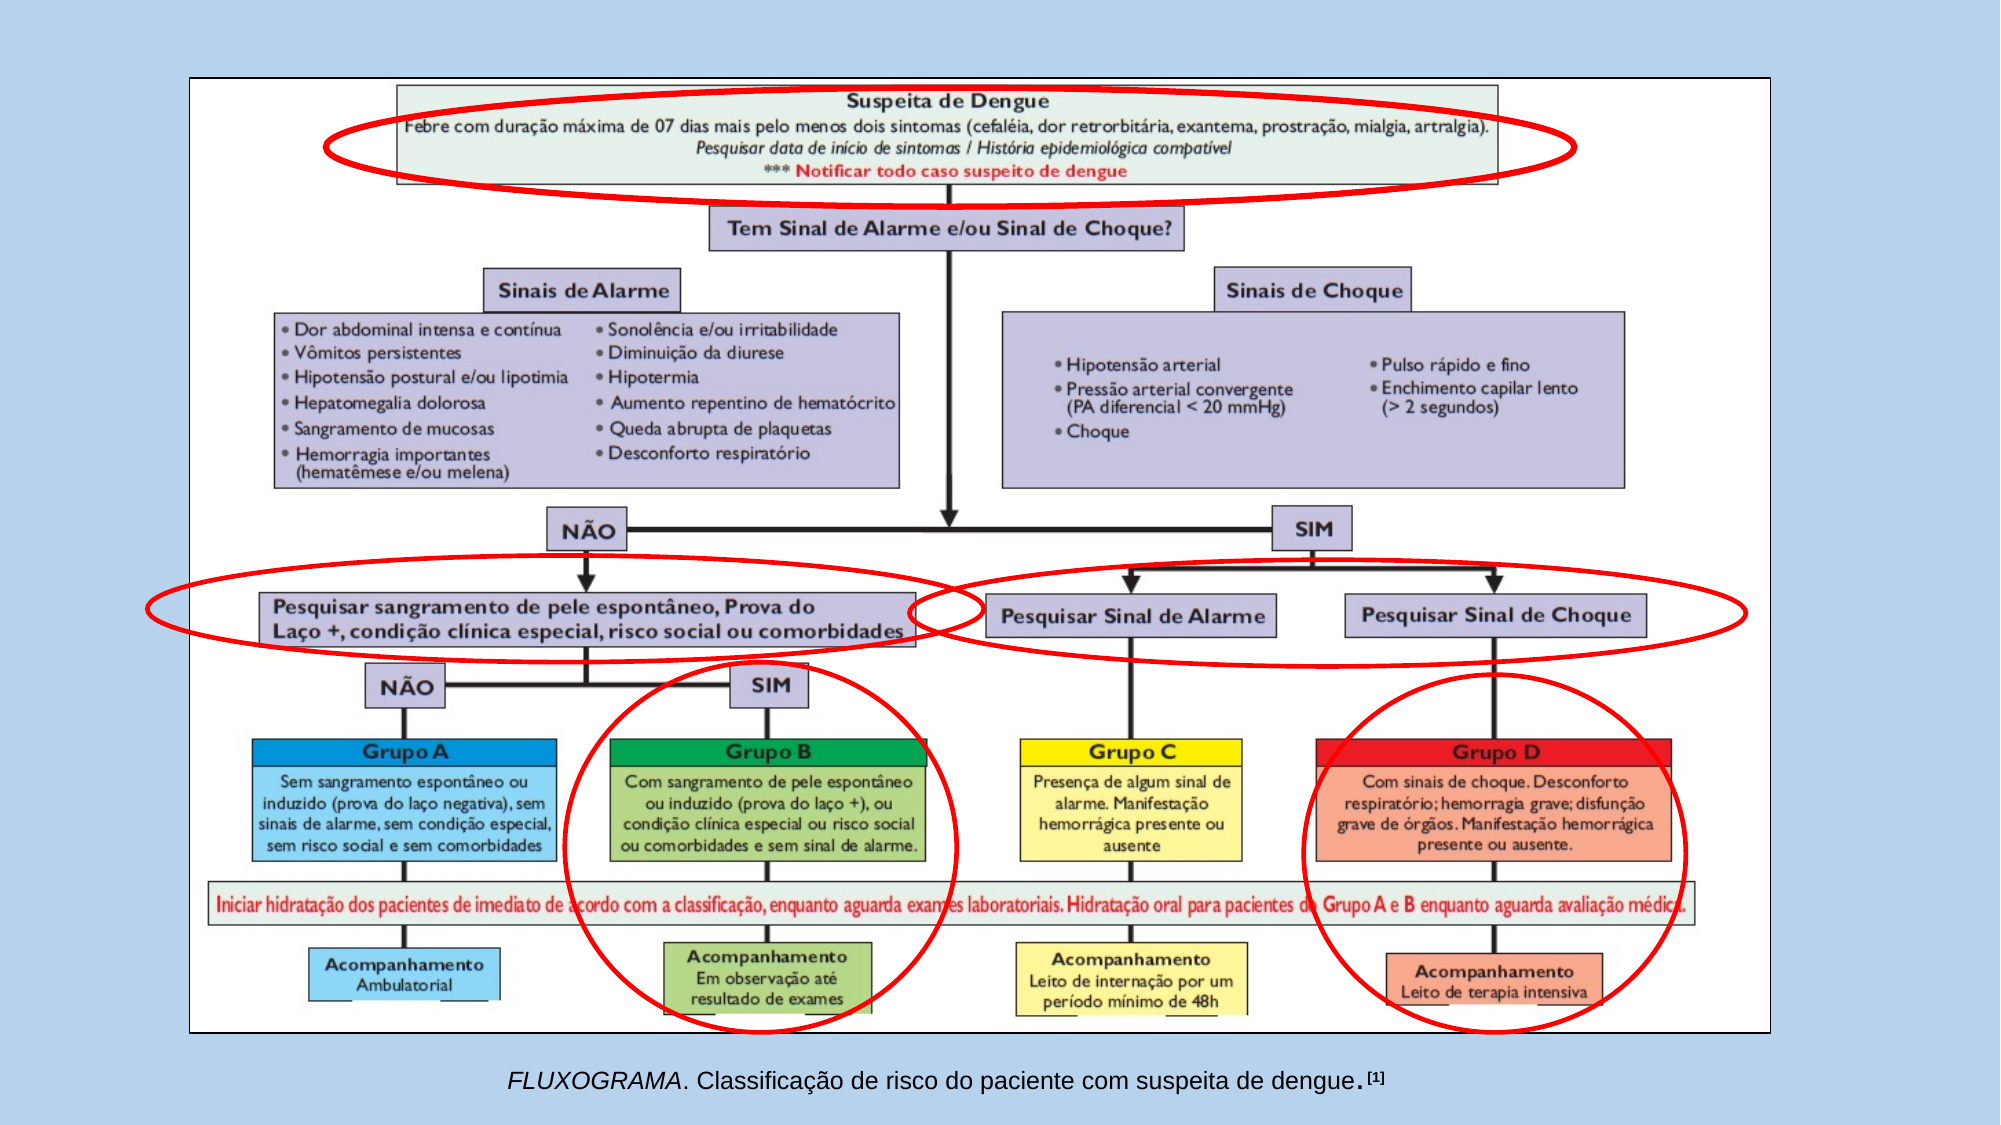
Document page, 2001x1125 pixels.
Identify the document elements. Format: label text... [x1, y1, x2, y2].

text_box FLUXOGRAMA. Classificação de risco do paciente com suspeita de dengue. [1] [325, 1057, 1574, 1101]
picture [189, 78, 1771, 1033]
text_box [147, 586, 184, 631]
